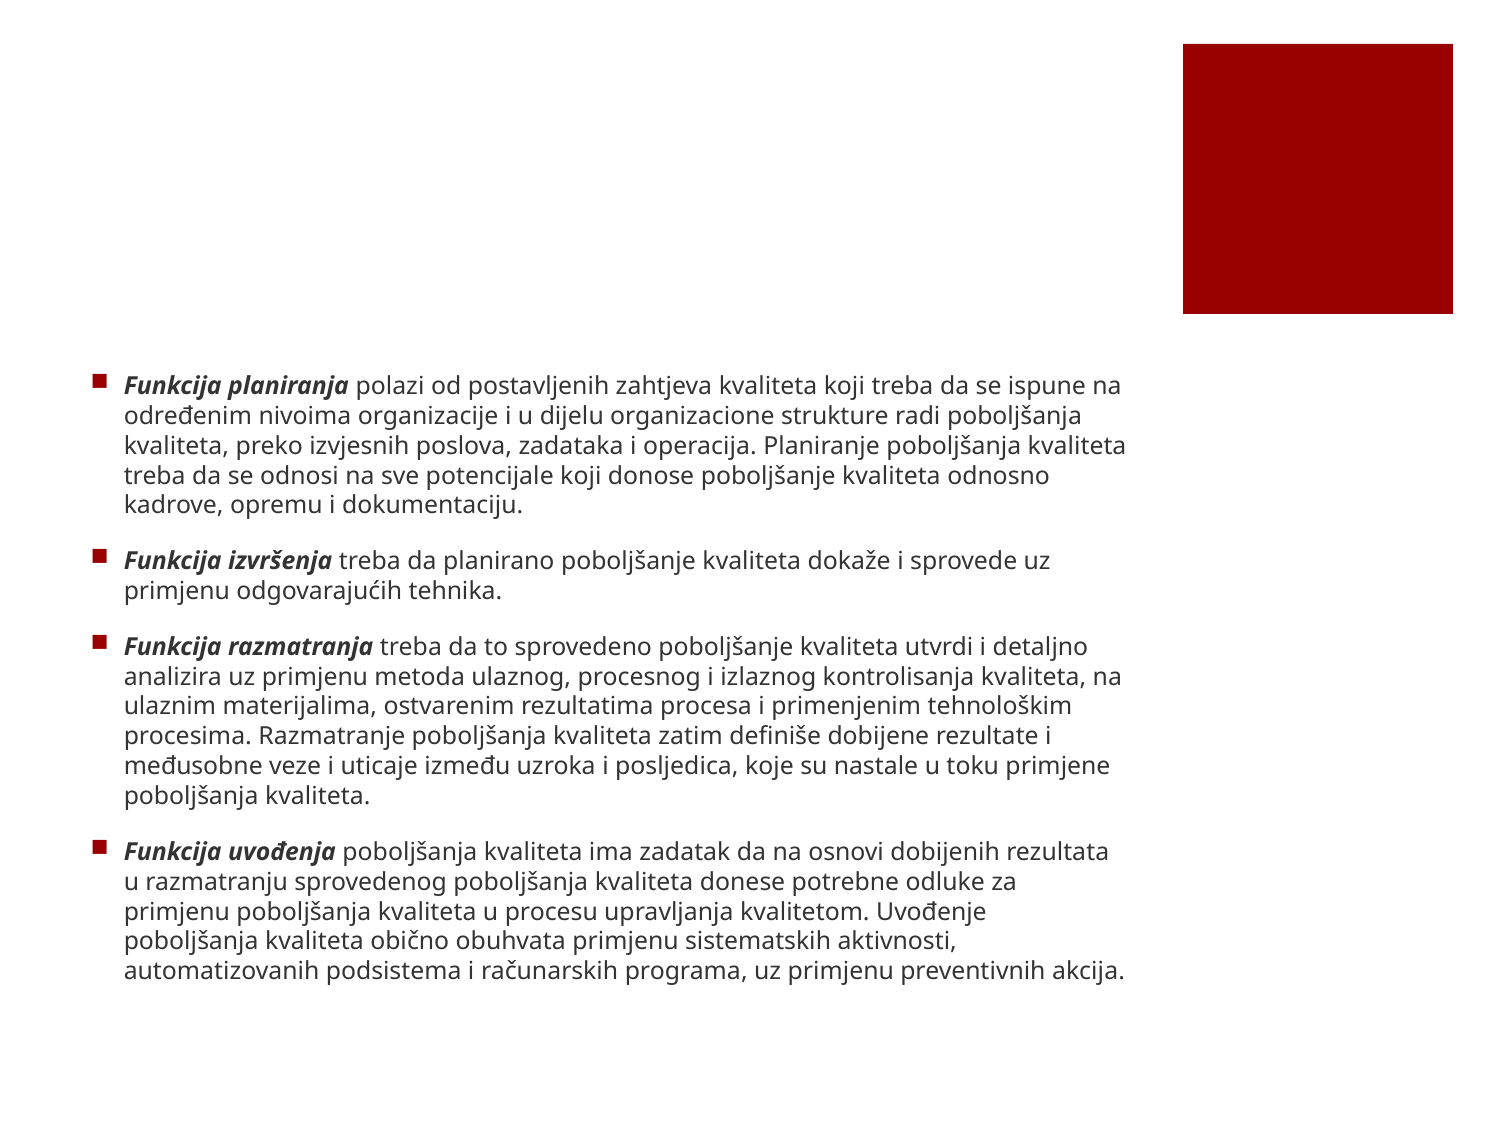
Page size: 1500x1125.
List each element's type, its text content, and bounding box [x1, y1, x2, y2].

list Funkcija planiranja polazi od postavljenih zahtjeva kvaliteta koji treba da se ispune na određenim nivoima organizacije i u dijelu organizacione strukture radi poboljšanja kvaliteta, preko izvjesnih poslova, zadataka i operacija. Planiranje poboljšanja kvaliteta treba da se odnosi na sve potencijale koji donose poboljšanje kvaliteta odnosno kadrove, opremu i dokumentaciju. Funkcija izvršenja treba da planirano poboljšanje kvaliteta dokaže i sprovede uz primjenu odgovarajućih tehnika. Funkcija razmatranja treba da to sprovedeno poboljšanje kvaliteta utvrdi i detaljno analizira uz primjenu metoda ulaznog, procesnog i izlaznog kontrolisanja kvaliteta, na ulaznim materijalima, ostvarenim rezultatima procesa i primenjenim tehnološkim procesima. Razmatranje poboljšanja kvaliteta zatim definiše dobijene rezultate i međusobne veze i uticaje između uzroka i posljedica, koje su nastale u toku primjene poboljšanja kvaliteta. Funkcija uvođenja poboljšanja kvaliteta ima zadatak da na osnovi dobijenih rezultata u razmatranju sprovedenog poboljšanja kvaliteta donese potrebne odluke za primjenu poboljšanja kvaliteta u procesu upravljanja kvalitetom. Uvođenje poboljšanja kvaliteta obično obuhvata primjenu sistematskih aktivnosti, automatizovanih podsistema i računarskih programa, uz primjenu preventivnih akcija. [75, 362, 1143, 1005]
